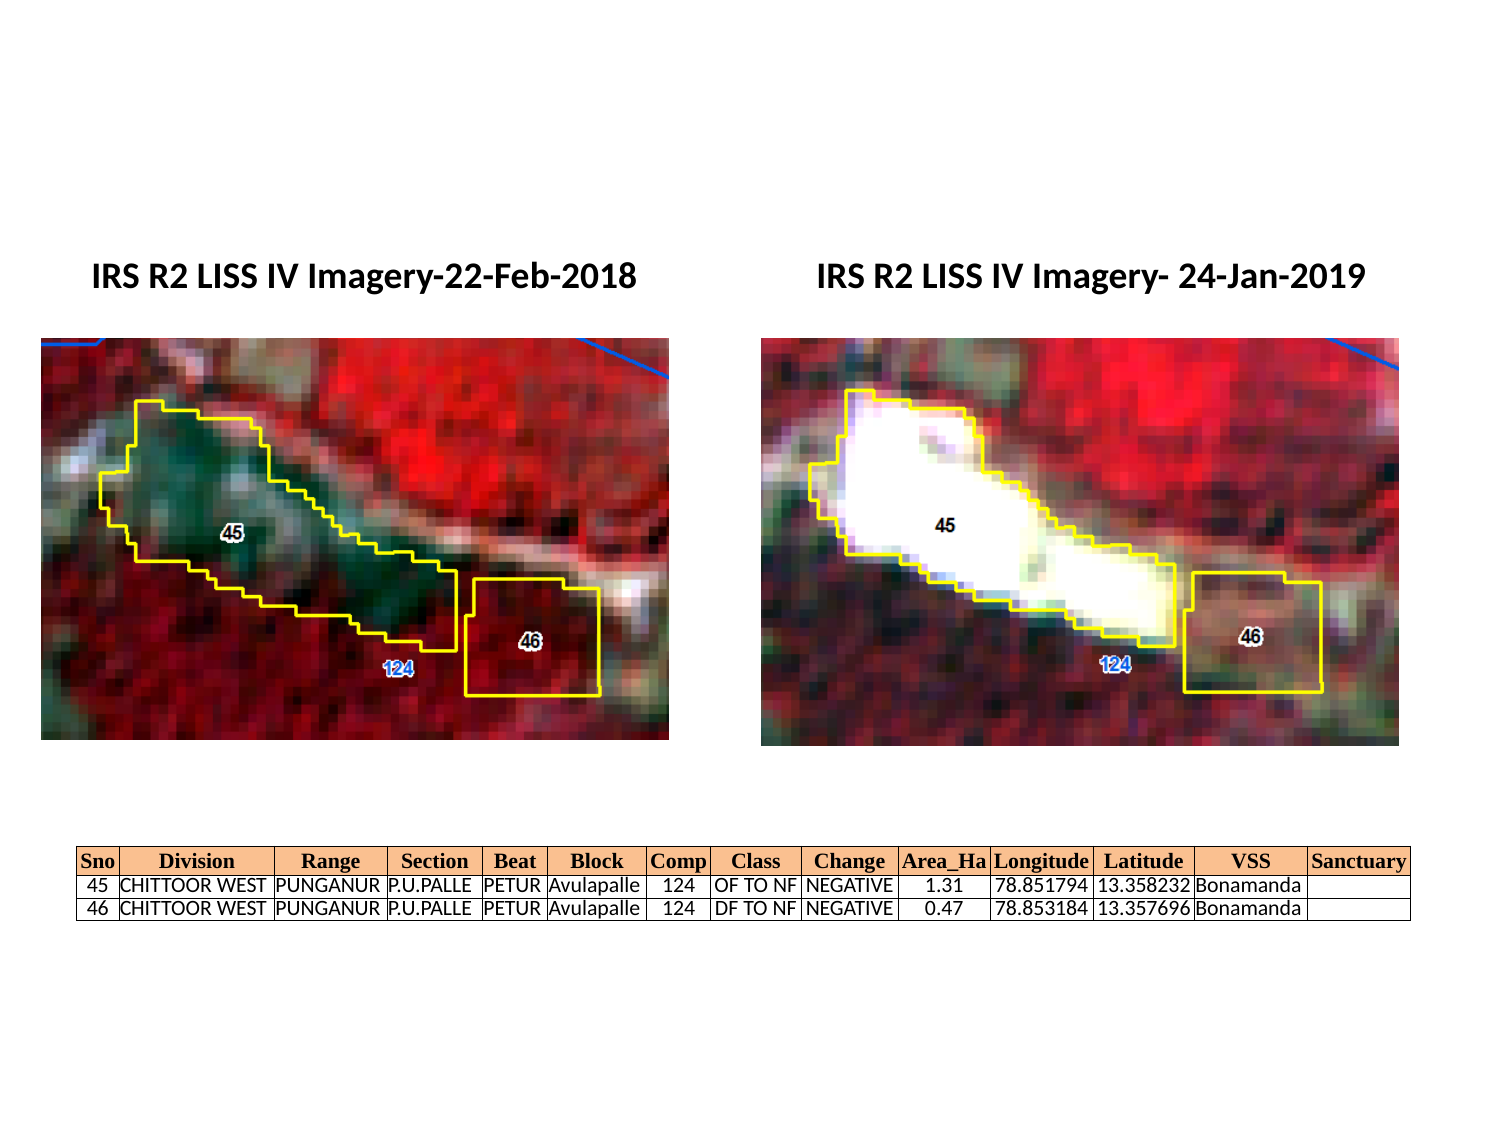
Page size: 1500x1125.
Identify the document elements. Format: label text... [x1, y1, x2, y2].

table_cell P.U.PALLE [388, 899, 482, 920]
table_header Class [711, 847, 801, 875]
table_cell PETUR [483, 876, 547, 898]
table_cell [1308, 899, 1410, 920]
table_cell [1308, 876, 1410, 898]
table_cell PUNGANUR [275, 899, 387, 920]
table_cell 13.358232 [1094, 876, 1194, 898]
table_cell 45 [77, 876, 119, 898]
table_cell PUNGANUR [275, 876, 387, 898]
table_cell Avulapalle [548, 876, 646, 898]
table_cell OF TO NF [711, 876, 801, 898]
table_cell Bonamanda [1195, 876, 1307, 898]
table_header Sanctuary [1308, 847, 1410, 875]
table_header Longitude [991, 847, 1093, 875]
table_cell 124 [647, 876, 710, 898]
table_cell CHITTOOR WEST [120, 899, 274, 920]
table_header Change [802, 847, 898, 875]
table_cell NEGATIVE [802, 876, 898, 898]
text_box IRS R2 LISS IV Imagery-22-Feb-2018 [76, 243, 653, 304]
table_cell 78.851794 [991, 876, 1093, 898]
table_cell 13.357696 [1094, 899, 1194, 920]
table_cell 46 [77, 899, 119, 920]
table_header Comp [647, 847, 710, 875]
table_header Section [388, 847, 482, 875]
table_cell 78.853184 [991, 899, 1093, 920]
table_cell P.U.PALLE [388, 876, 482, 898]
table_header VSS [1195, 847, 1307, 875]
text_box IRS R2 LISS IV Imagery- 24-Jan-2019 [801, 243, 1382, 304]
table_header Latitude [1094, 847, 1194, 875]
table_cell Bonamanda [1195, 899, 1307, 920]
table_cell NEGATIVE [802, 899, 898, 920]
table_cell 124 [647, 899, 710, 920]
picture [40, 337, 670, 740]
table_header Range [275, 847, 387, 875]
table_cell CHITTOOR WEST [120, 876, 274, 898]
table_header Division [120, 847, 274, 875]
table_cell 0.47 [899, 899, 990, 920]
table_header Block [548, 847, 646, 875]
table_header Beat [483, 847, 547, 875]
table_cell PETUR [483, 899, 547, 920]
table_cell 1.31 [899, 876, 990, 898]
table_cell Avulapalle [548, 899, 646, 920]
picture [761, 337, 1399, 746]
table_header Area_Ha [899, 847, 990, 875]
table_header Sno [77, 847, 119, 875]
table_cell DF TO NF [711, 899, 801, 920]
